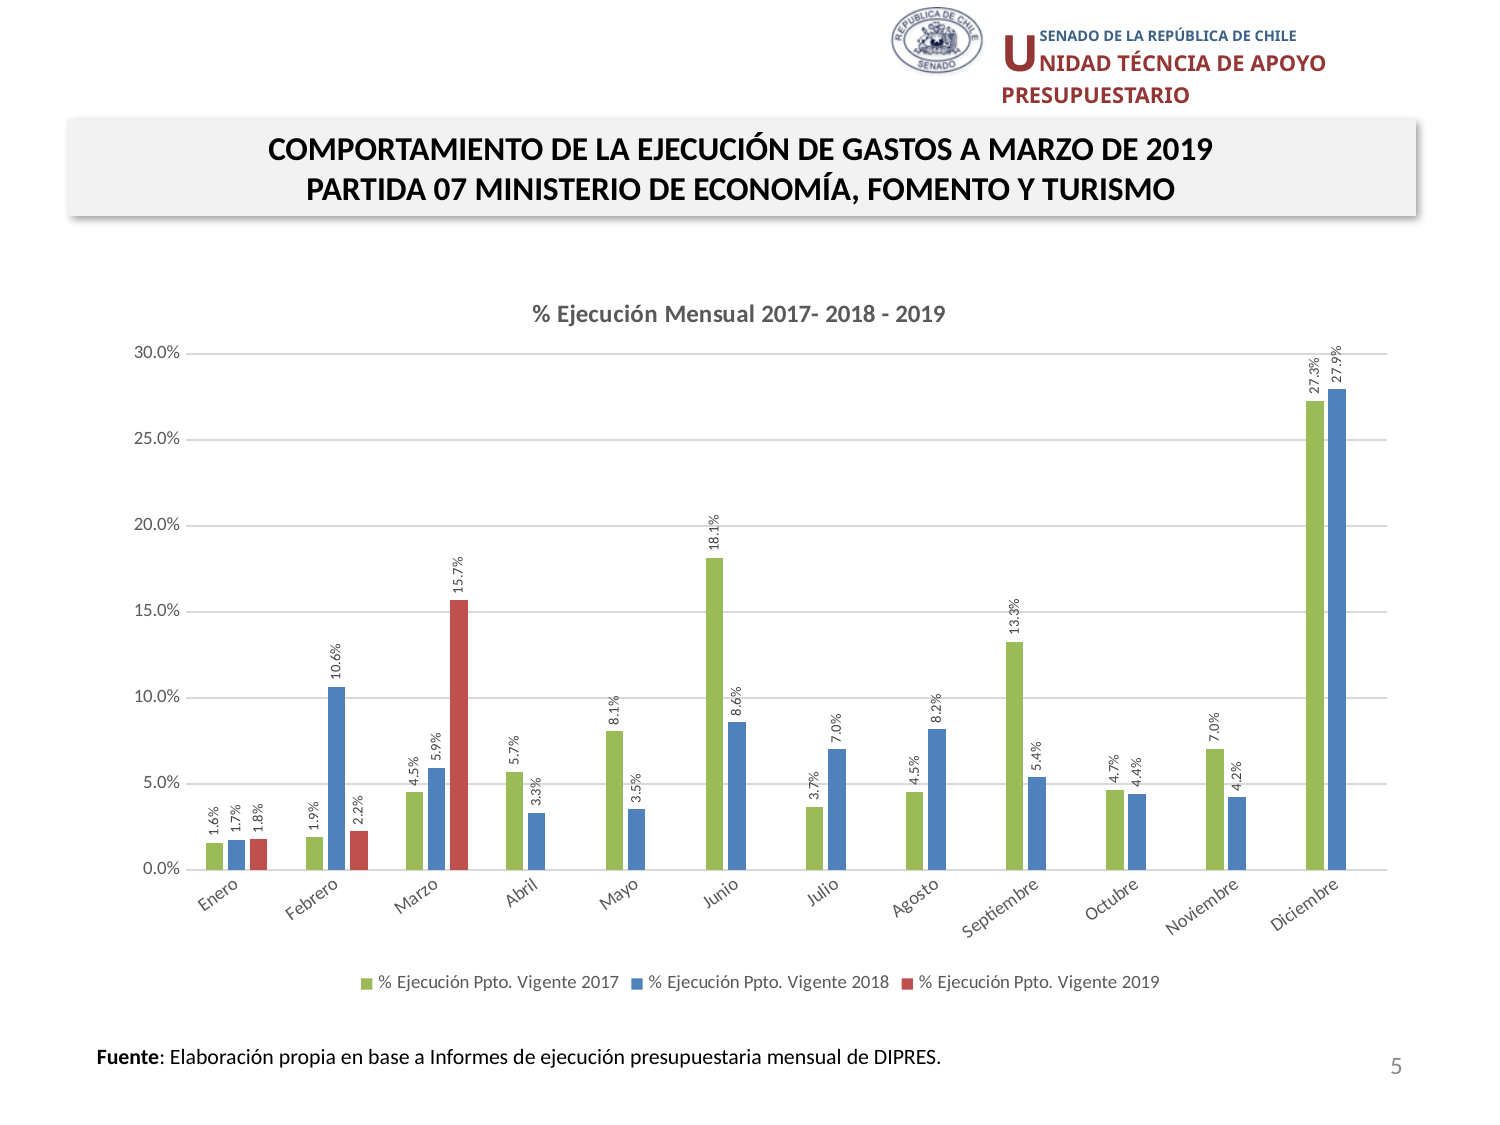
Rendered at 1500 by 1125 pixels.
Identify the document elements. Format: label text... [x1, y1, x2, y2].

text_box COMPORTAMIENTO DE LA EJECUCIÓN DE GASTOS A MARZO DE 2019 PARTIDA 07 MINISTERIO DE ECONOMÍA, FOMENTO Y TURISMO [67, 119, 1415, 216]
chart [107, 266, 1414, 1000]
footer Fuente: Elaboración propia en base a Informes de ejecución presupuestaria mensual de DIPRES. [82, 1035, 1432, 1095]
picture [891, 7, 985, 76]
